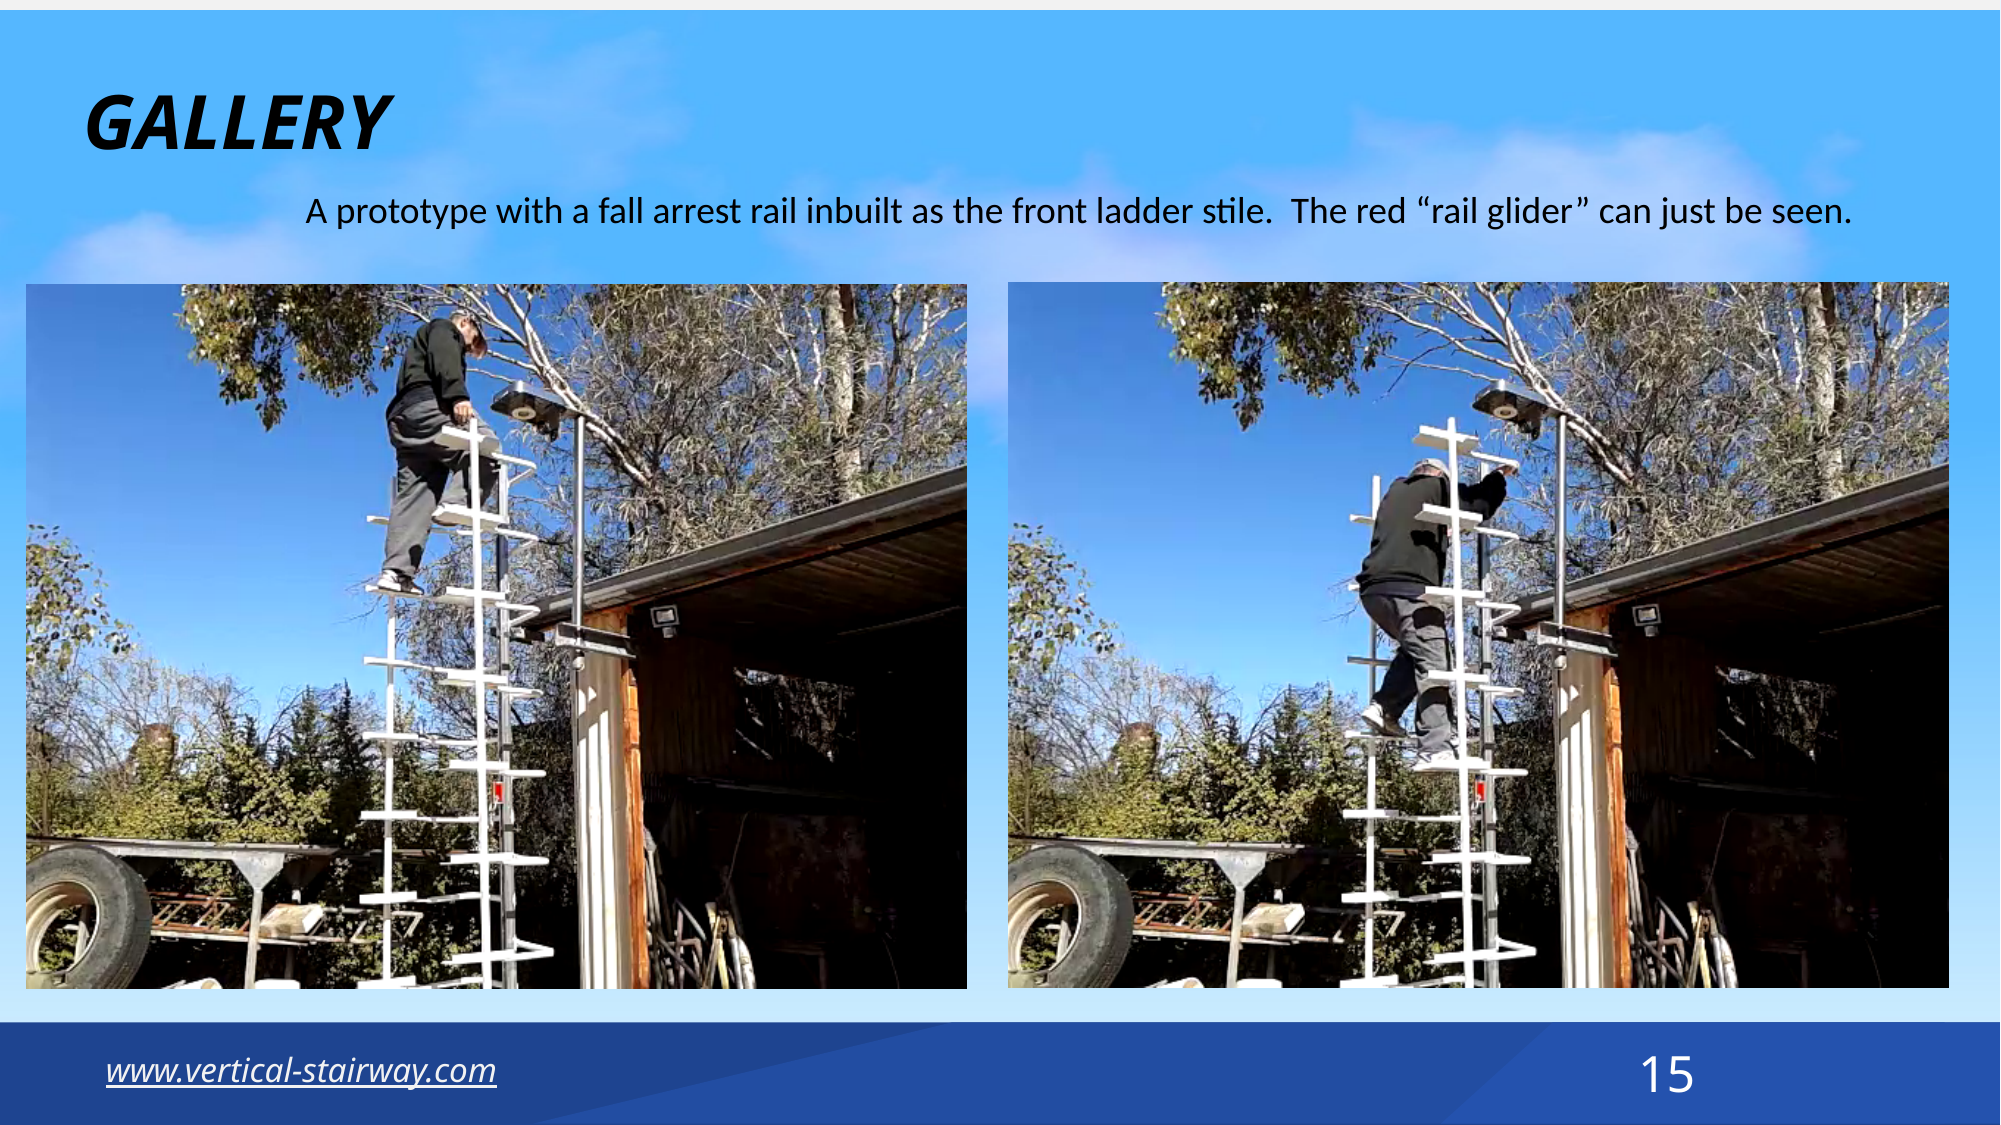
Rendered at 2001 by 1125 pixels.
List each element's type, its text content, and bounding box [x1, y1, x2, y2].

picture [0, 0, 2001, 1125]
slide_number 15 [1433, 1042, 1900, 1103]
text_box A prototype with a fall arrest rail inbuilt as the front ladder stile. The red “rail glider” can just be seen. [290, 179, 1946, 239]
text_box GALLERY [55, 40, 699, 200]
text_box www.vertical-stairway.com [8, 1029, 595, 1125]
